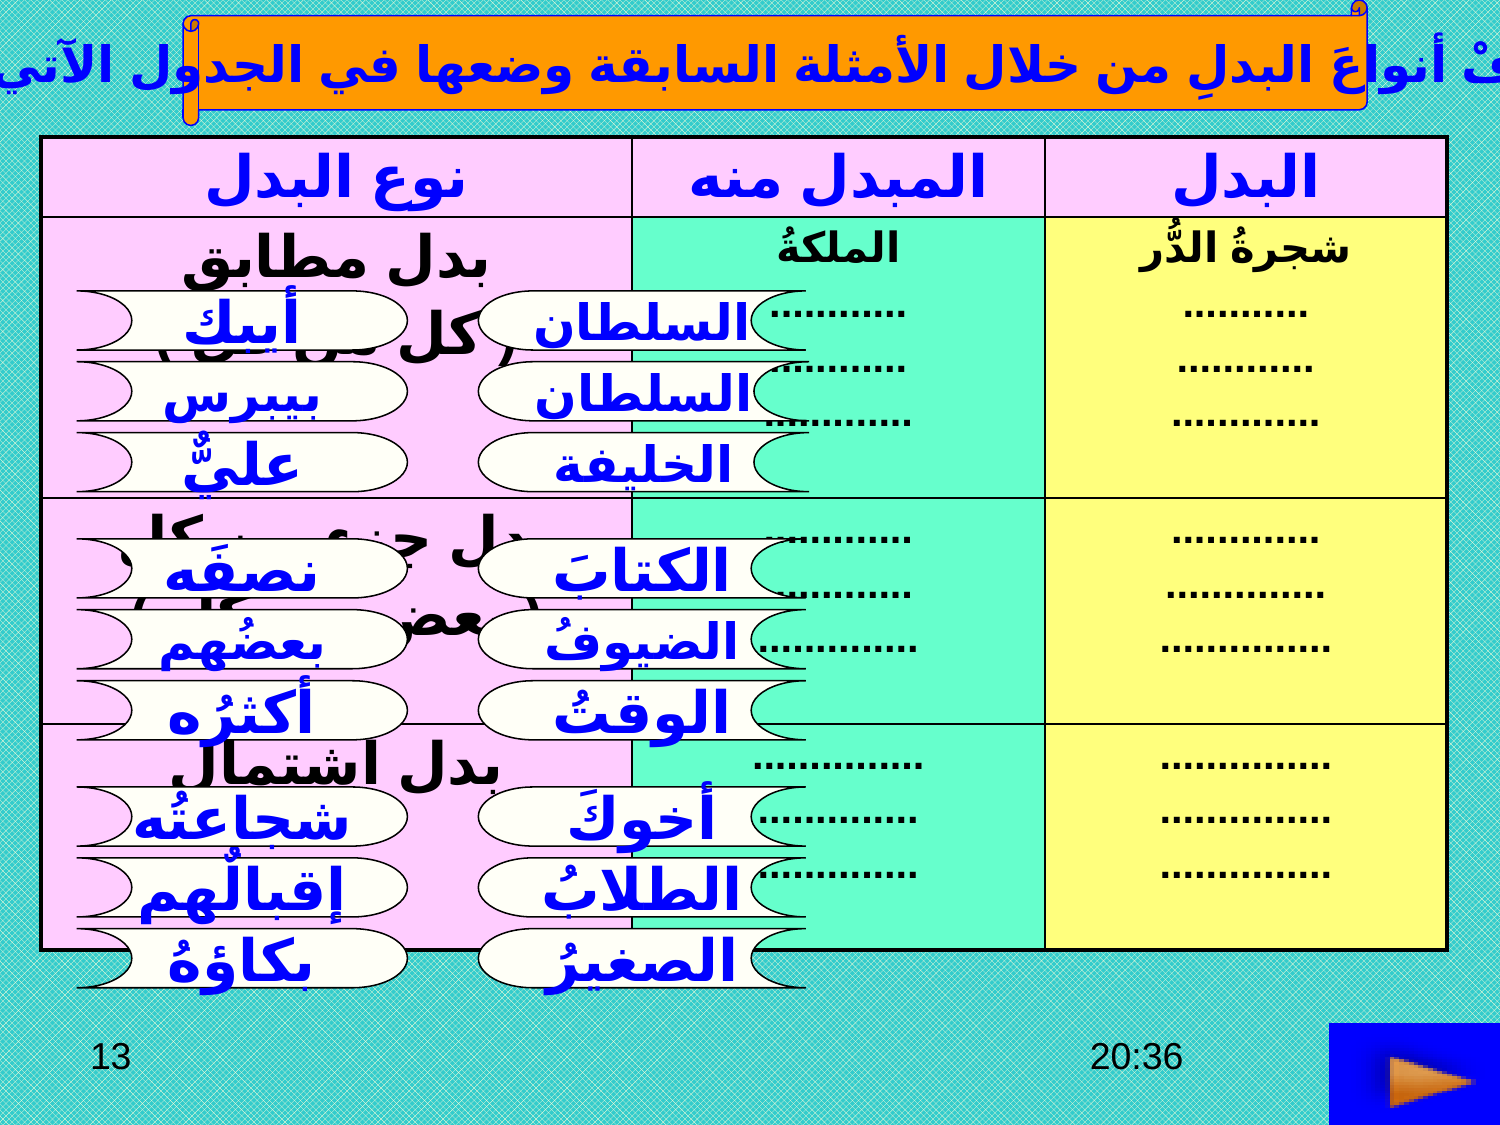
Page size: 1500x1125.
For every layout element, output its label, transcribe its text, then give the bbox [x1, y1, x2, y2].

text_box السلطان [478, 361, 810, 421]
text_box شجاعتُه [76, 786, 408, 847]
text_box الطلابُ [478, 857, 806, 917]
text_box إقبالٌهم [76, 857, 408, 917]
table_cell شجرةُ الدُّر ........... ............ ............. [1046, 218, 1445, 497]
picture [1328, 1022, 1500, 1125]
text_box بيبرس [76, 361, 408, 421]
table_cell بدل اشتمال [43, 725, 631, 948]
text_box أيبك [76, 290, 408, 351]
slide_number 13 [74, 1024, 426, 1103]
table_header البدل [1046, 139, 1445, 216]
text_box عليٌّ [76, 432, 408, 492]
table_header المبدل منه [633, 139, 1044, 216]
table_cell ............... ............... ............... [1046, 725, 1445, 948]
text_box الصغيرُ [478, 928, 806, 988]
text_box بكاؤهُ [76, 928, 408, 988]
text_box الضيوفُ [478, 609, 806, 669]
text_box الوقتُ [478, 680, 806, 740]
text_box الخليفة [478, 432, 810, 492]
text_box نصفَه [76, 538, 408, 598]
table_cell ............... .............. .............. [633, 725, 1044, 948]
slide_number السبت، 21 أيلول، 2013 [1074, 1024, 1325, 1103]
text_box تعرَّفْ أنواعَ البدلِ من خلال الأمثلة السابقة وضعها في الجدول الآتي : [183, 0, 1368, 126]
table_cell بدل جزء من كل ( بعض من كل ) [43, 499, 631, 723]
text_box بعضُهم [76, 609, 408, 669]
table_cell ............. ............. .............. [633, 499, 1044, 723]
text_box السلطان [478, 290, 806, 351]
text_box أخوكَ [478, 786, 806, 847]
text_box الكتابَ [478, 538, 806, 598]
table_cell ............. .............. ............... [1046, 499, 1445, 723]
table_cell الملكةُ ............ ............ ............. [633, 218, 1044, 497]
table_header نوع البدل [43, 139, 631, 216]
table_cell بدل مطابق ( كل من كل ) [43, 218, 631, 497]
text_box أكثرُه [76, 680, 408, 740]
